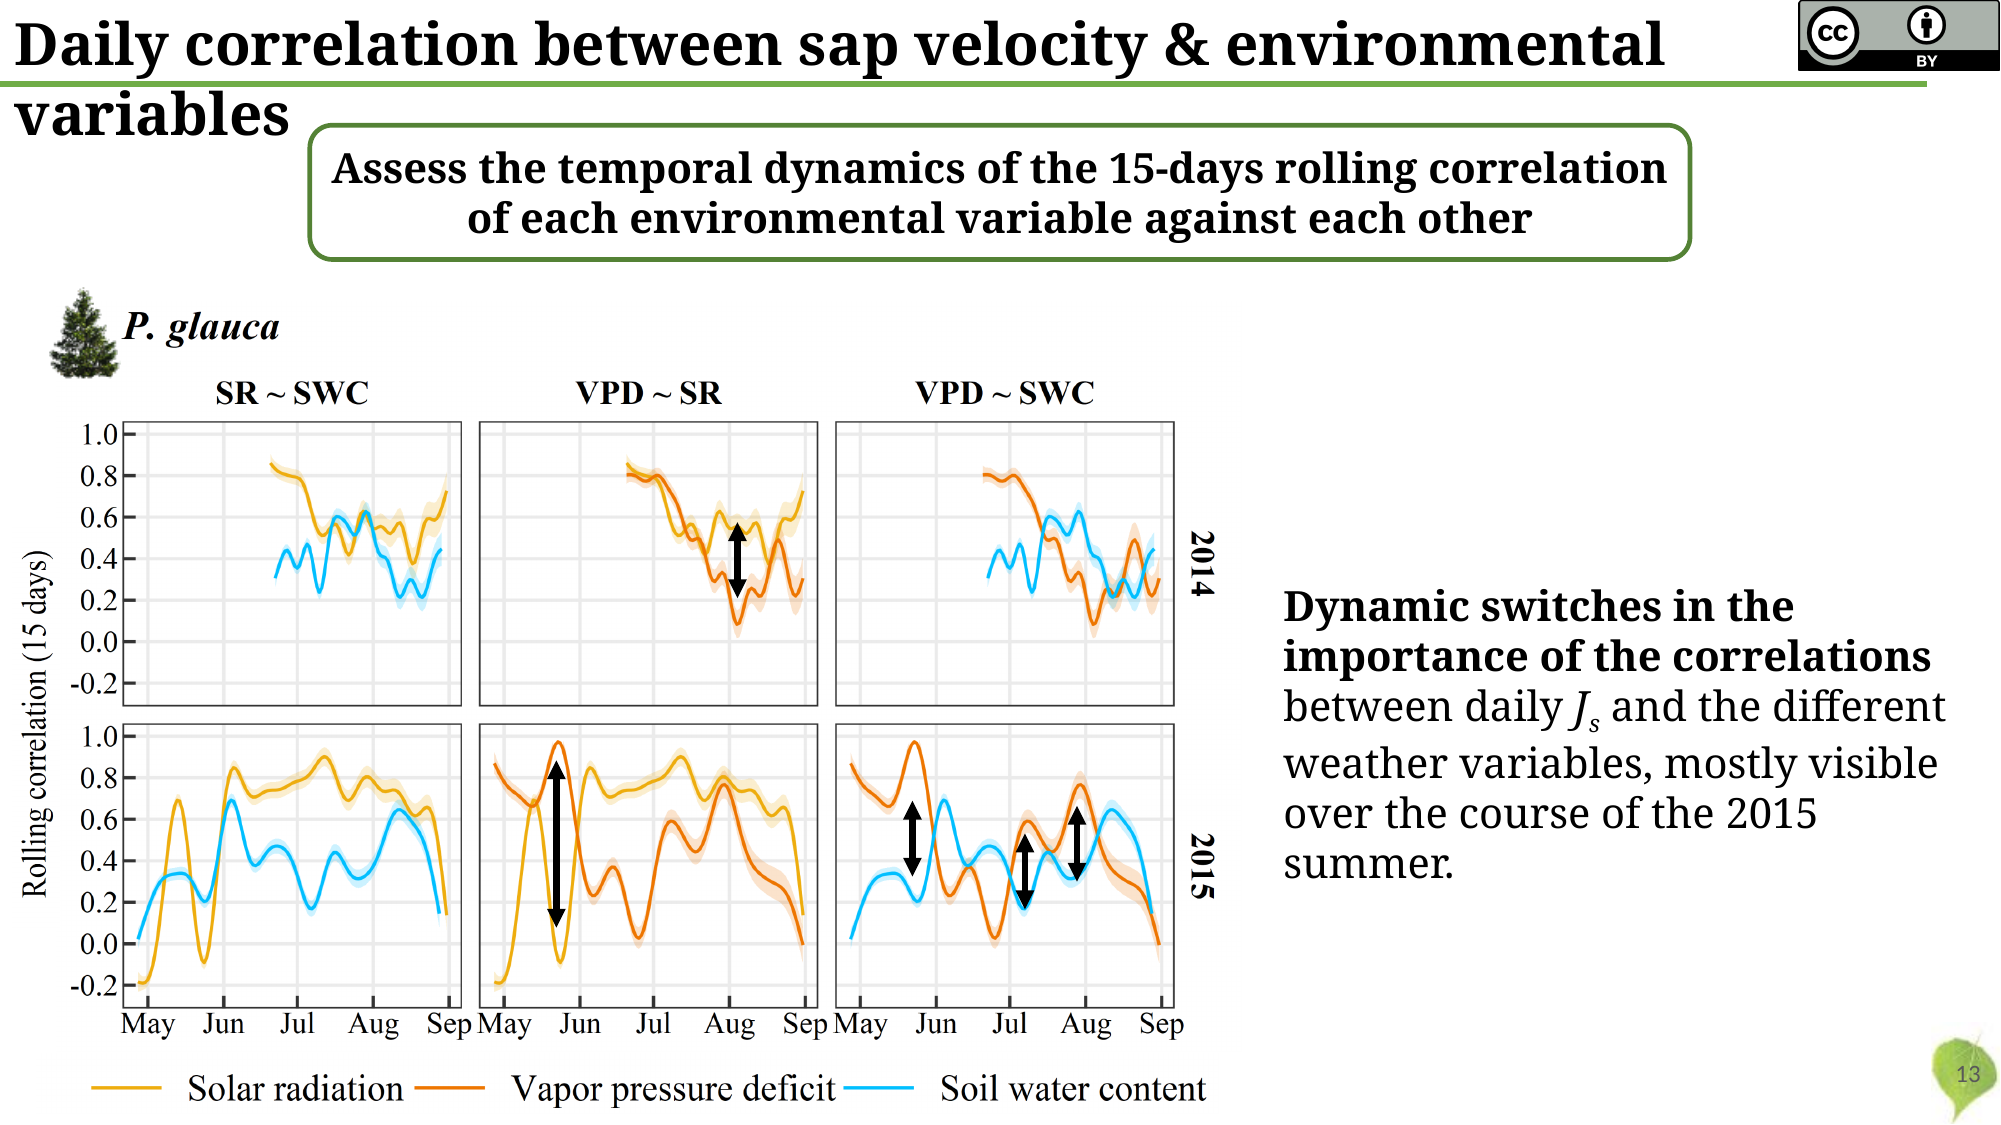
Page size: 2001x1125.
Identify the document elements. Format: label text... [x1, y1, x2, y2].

text_box Daily correlation between sap velocity & environmental variables [0, 0, 1775, 81]
text_box Daily correlation between sap velocity & environmental variables [0, 87, 1775, 155]
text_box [12, 286, 1242, 1114]
text_box Dynamic switches in the importance of the correlations between daily Js and the different weather variables, mostly visible over the course of the 2015 summer. [1268, 572, 1971, 895]
picture [1931, 1022, 2000, 1124]
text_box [556, 522, 1077, 928]
slide_number 13 [1545, 1042, 1996, 1103]
picture [1798, 0, 2000, 71]
text_box Assess the temporal dynamics of the 15-days rolling correlation of each environmental variable against each other [308, 155, 1692, 261]
